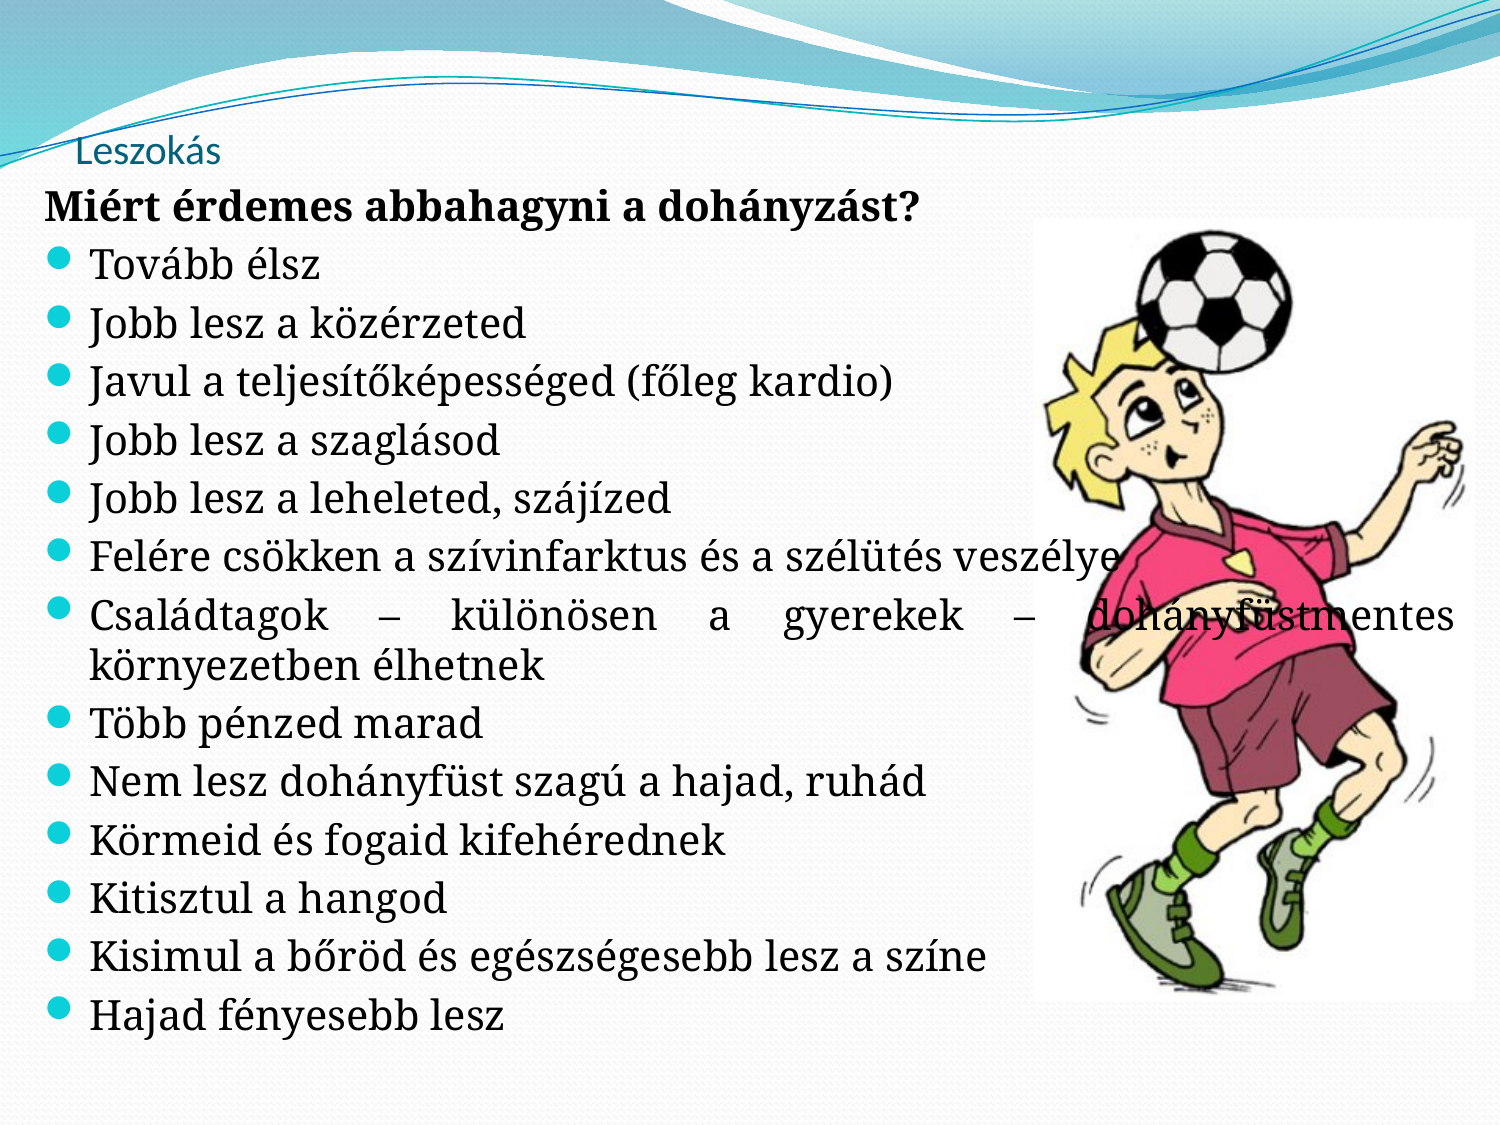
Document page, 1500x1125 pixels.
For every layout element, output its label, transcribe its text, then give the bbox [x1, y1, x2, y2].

list Miért érdemes abbahagyni a dohányzást? Tovább élsz Jobb lesz a közérzeted Javul a teljesítőképességed (főleg kardio) Jobb lesz a szaglásod Jobb lesz a leheleted, szájízed Felére csökken a szívinfarktus és a szélütés veszélye Családtagok – különösen a gyerekek – dohányfüstmentes környezetben élhetnek Több pénzed marad Nem lesz dohányfüst szagú a hajad, ruhád Körmeid és fogaid kifehérednek Kitisztul a hangod Kisimul a bőröd és egészségesebb lesz a színe Hajad fényesebb lesz [29, 172, 1471, 1071]
text_box Leszokás [75, 115, 1424, 172]
picture [1033, 219, 1475, 1002]
